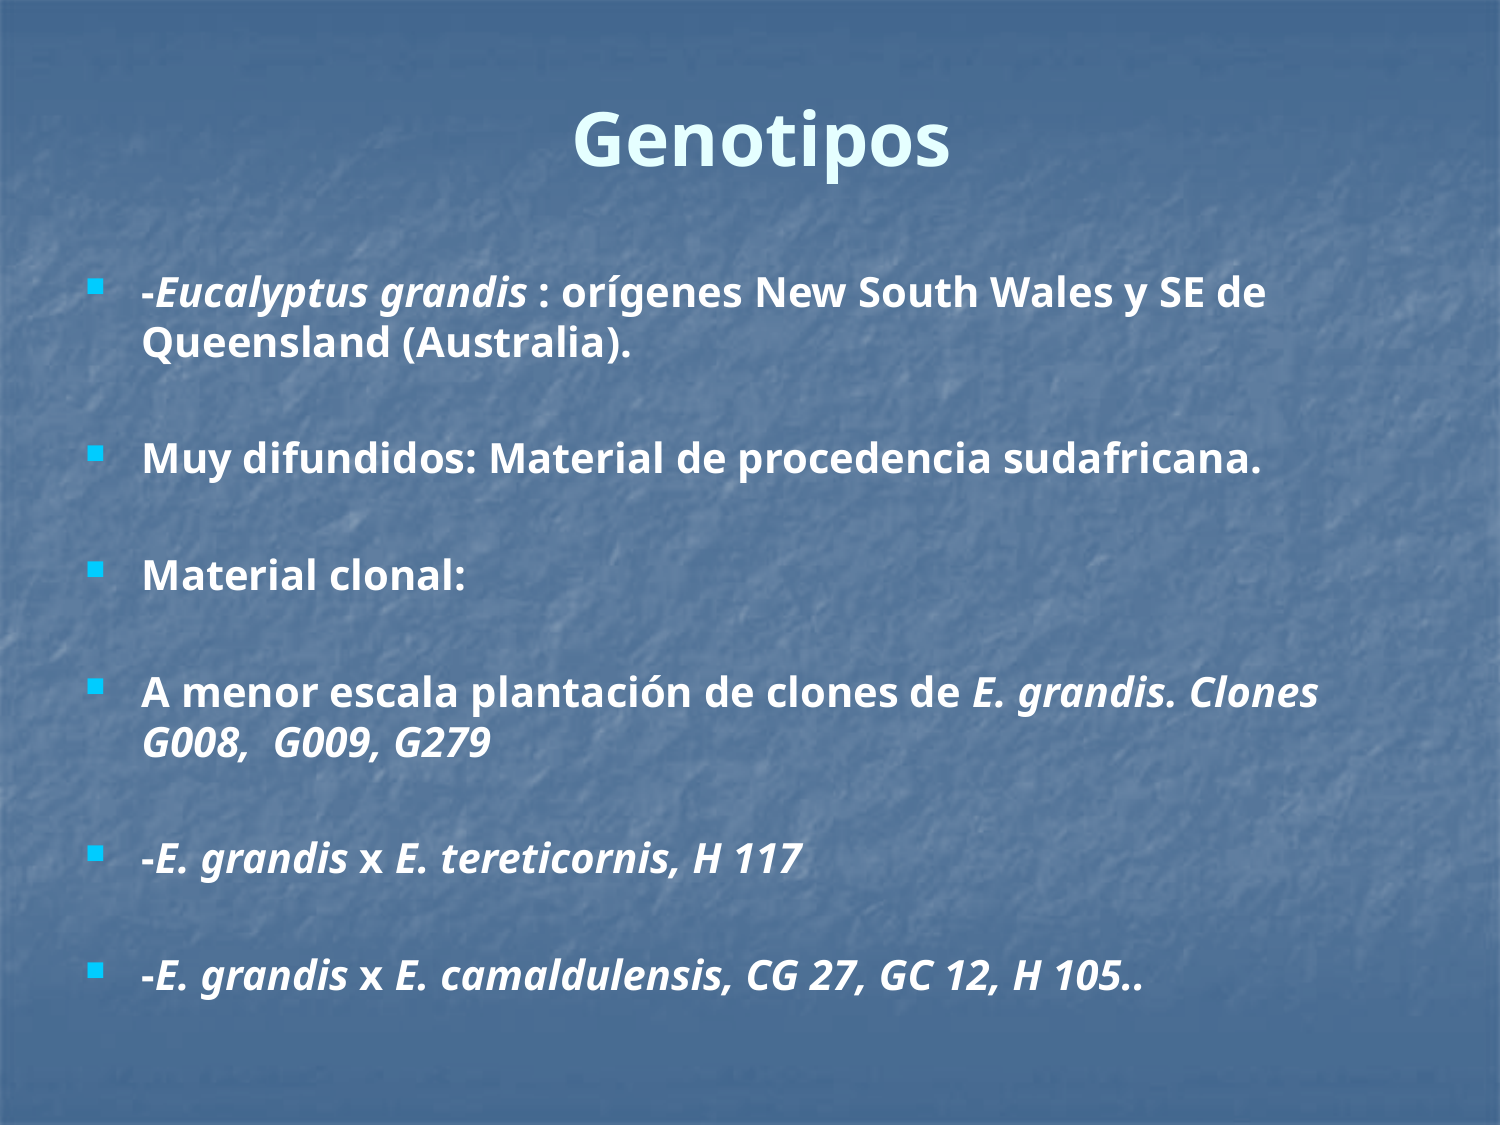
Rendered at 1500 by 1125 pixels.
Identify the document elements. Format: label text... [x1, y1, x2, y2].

list -Eucalyptus grandis : orígenes New South Wales y SE de Queensland (Australia). Muy difundidos: Material de procedencia sudafricana. Material clonal: A menor escala plantación de clones de E. grandis. Clones G008, G009, G279 -E. grandis x E. tereticornis, H 117 -E. grandis x E. camaldulensis, CG 27, GC 12, H 105.. [70, 257, 1421, 1023]
title Genotipos [74, 62, 1426, 288]
